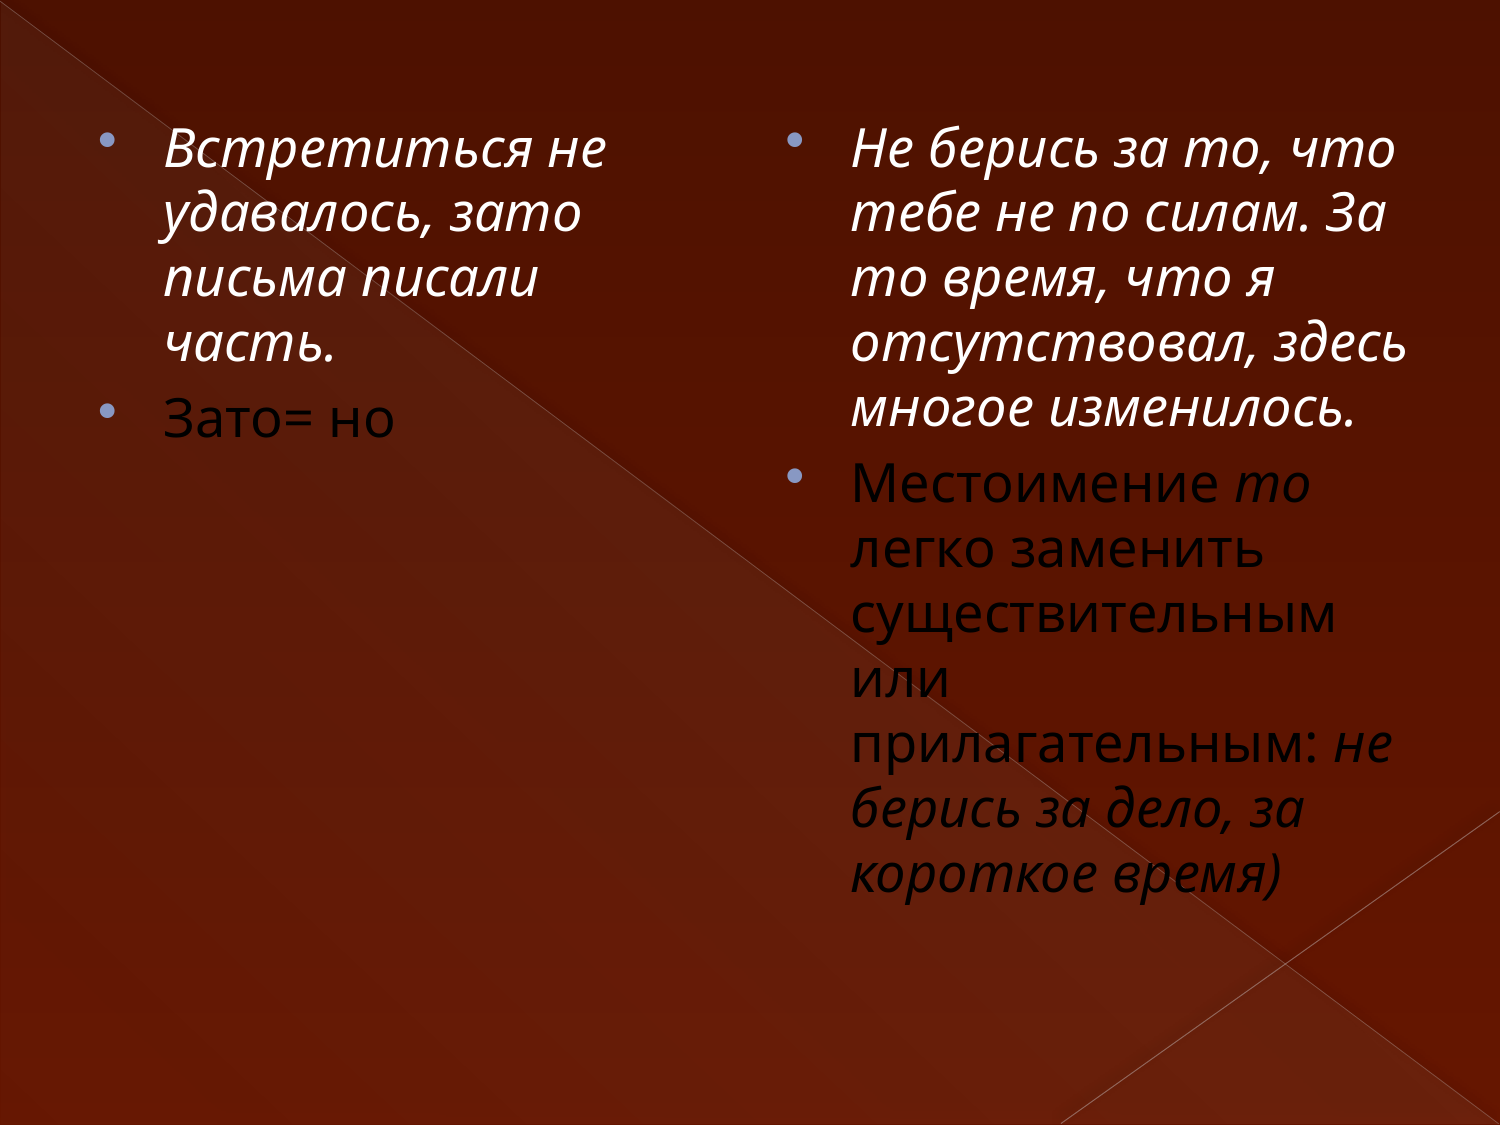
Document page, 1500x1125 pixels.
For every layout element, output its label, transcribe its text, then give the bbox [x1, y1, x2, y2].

list Не берись за то, что тебе не по силам. За то время, что я отсутствовал, здесь многое изменилось. Местоимение то легко заменить существительным или прилагательным: не берись за дело, за короткое время) [762, 105, 1425, 1025]
list Встретиться не удавалось, зато письма писали часть. Зато= но [75, 105, 738, 1025]
